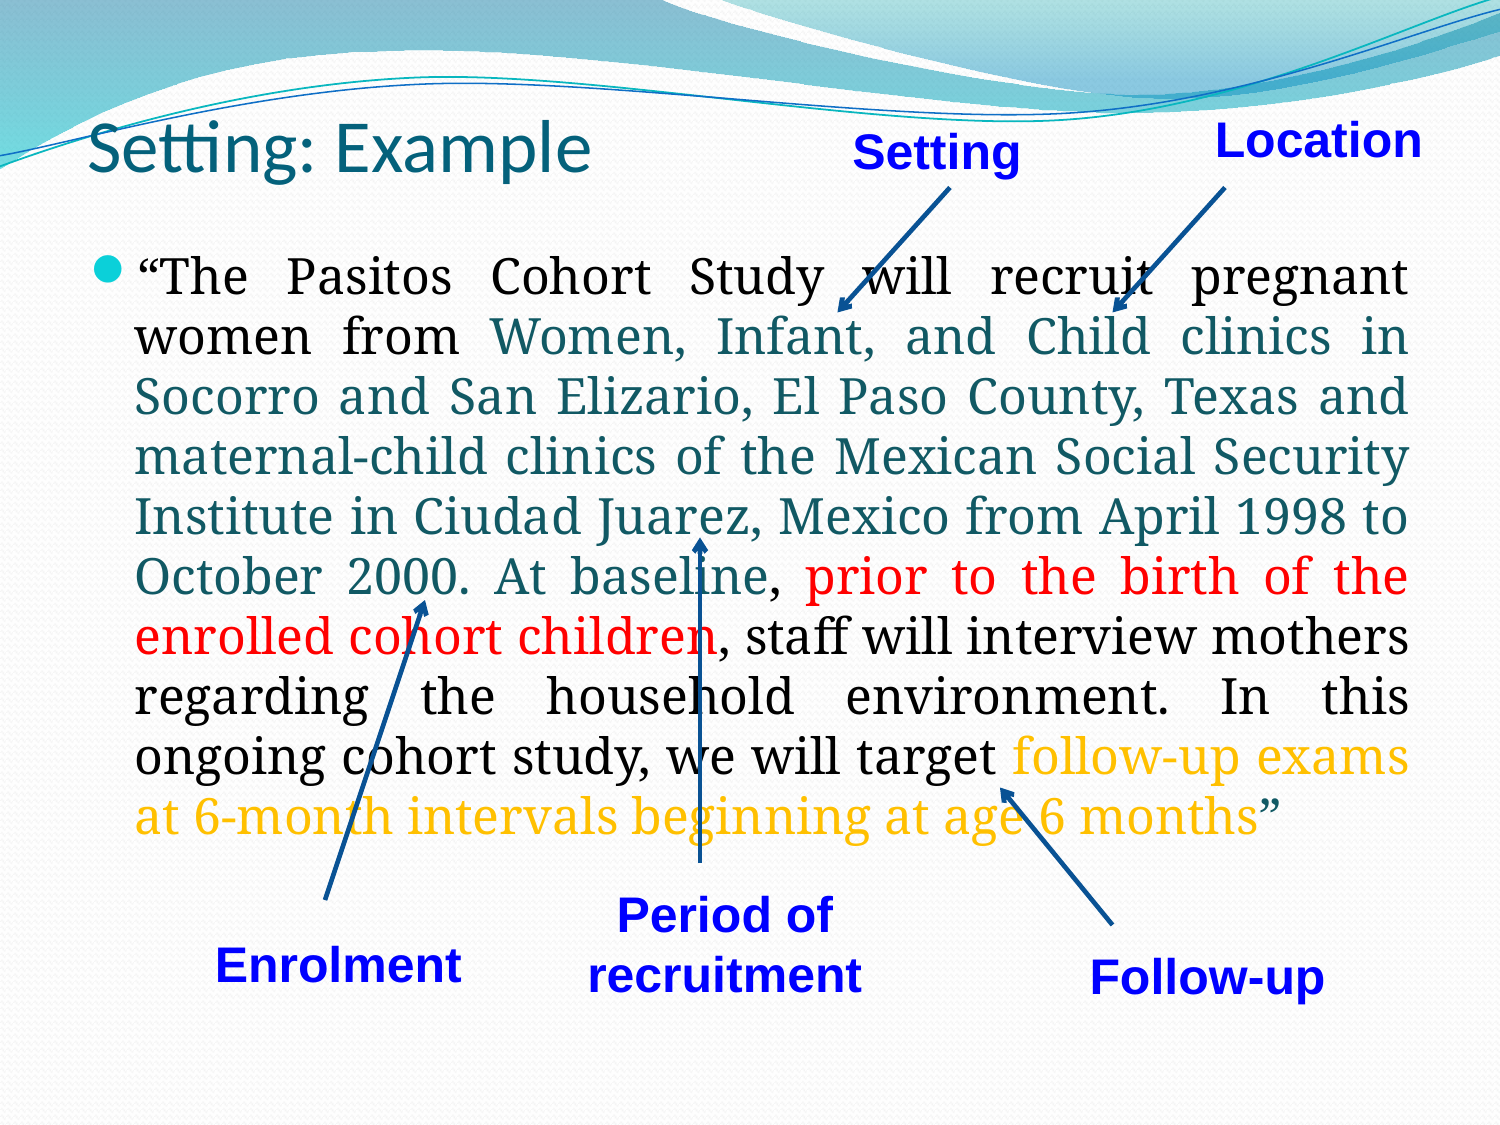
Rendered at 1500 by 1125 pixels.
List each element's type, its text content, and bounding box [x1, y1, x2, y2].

text_box Setting [837, 112, 1363, 188]
title Setting: Example [87, 62, 1438, 188]
slide_number 27 [695, 553, 704, 868]
list “The Pasitos Cohort Study will recruit pregnant women from Women, Infant, and Child clinics in Socorro and San Elizario, El Paso County, Texas and maternal-child clinics of the Mexican Social Security Institute in Ciudad Juarez, Mexico from April 1998 to October 2000. At baseline, prior to the birth of the enrolled cohort children, staff will interview mothers regarding the household environment. In this ongoing cohort study, we will target follow-up exams at 6-month intervals beginning at age 6 months” [75, 237, 1425, 1013]
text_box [1112, 187, 1226, 313]
text_box Location [1199, 99, 1500, 175]
text_box Enrolment [199, 924, 513, 1000]
slide_number 27 [830, 237, 958, 326]
slide_number 27 [317, 600, 432, 913]
text_box Period of recruitment [562, 874, 888, 1010]
slide_number 27 [1105, 237, 1232, 326]
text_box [324, 599, 426, 901]
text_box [999, 787, 1113, 926]
text_box Follow-up [1074, 937, 1500, 1013]
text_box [837, 187, 951, 313]
slide_number 27 [992, 788, 1119, 938]
